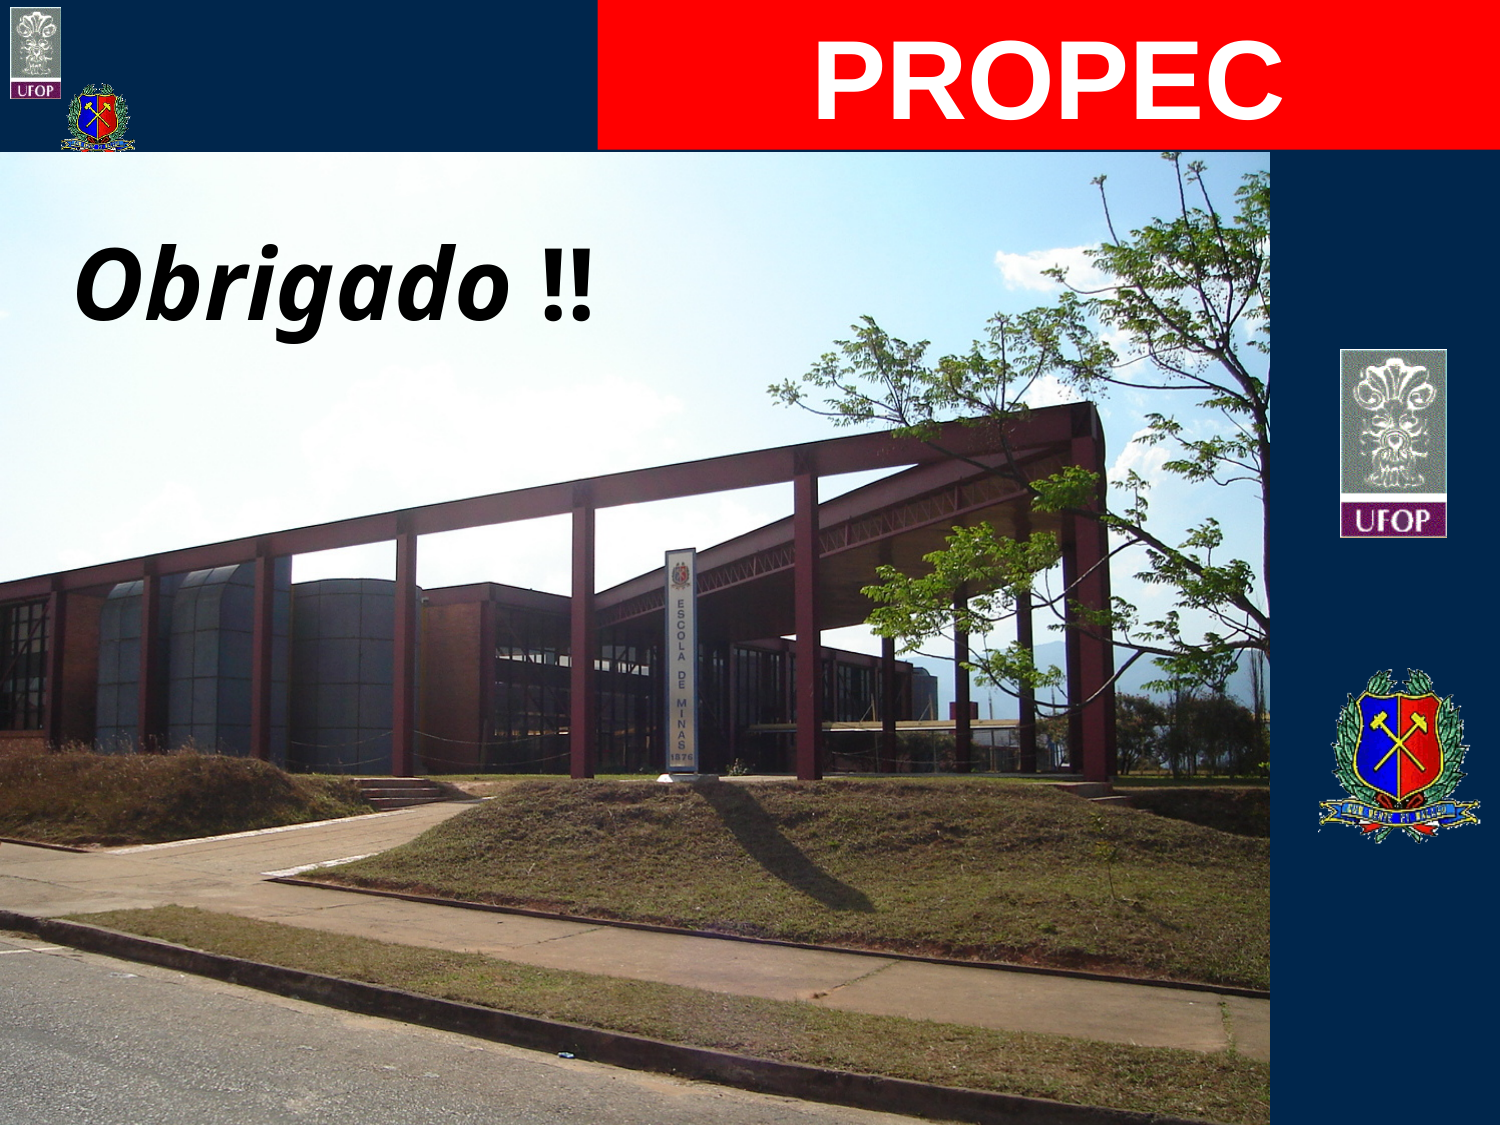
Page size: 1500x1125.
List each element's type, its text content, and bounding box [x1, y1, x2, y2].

picture [1340, 349, 1447, 538]
picture [1318, 668, 1484, 845]
picture [0, 7, 1270, 1125]
text_box PROPEC [597, 0, 1500, 150]
